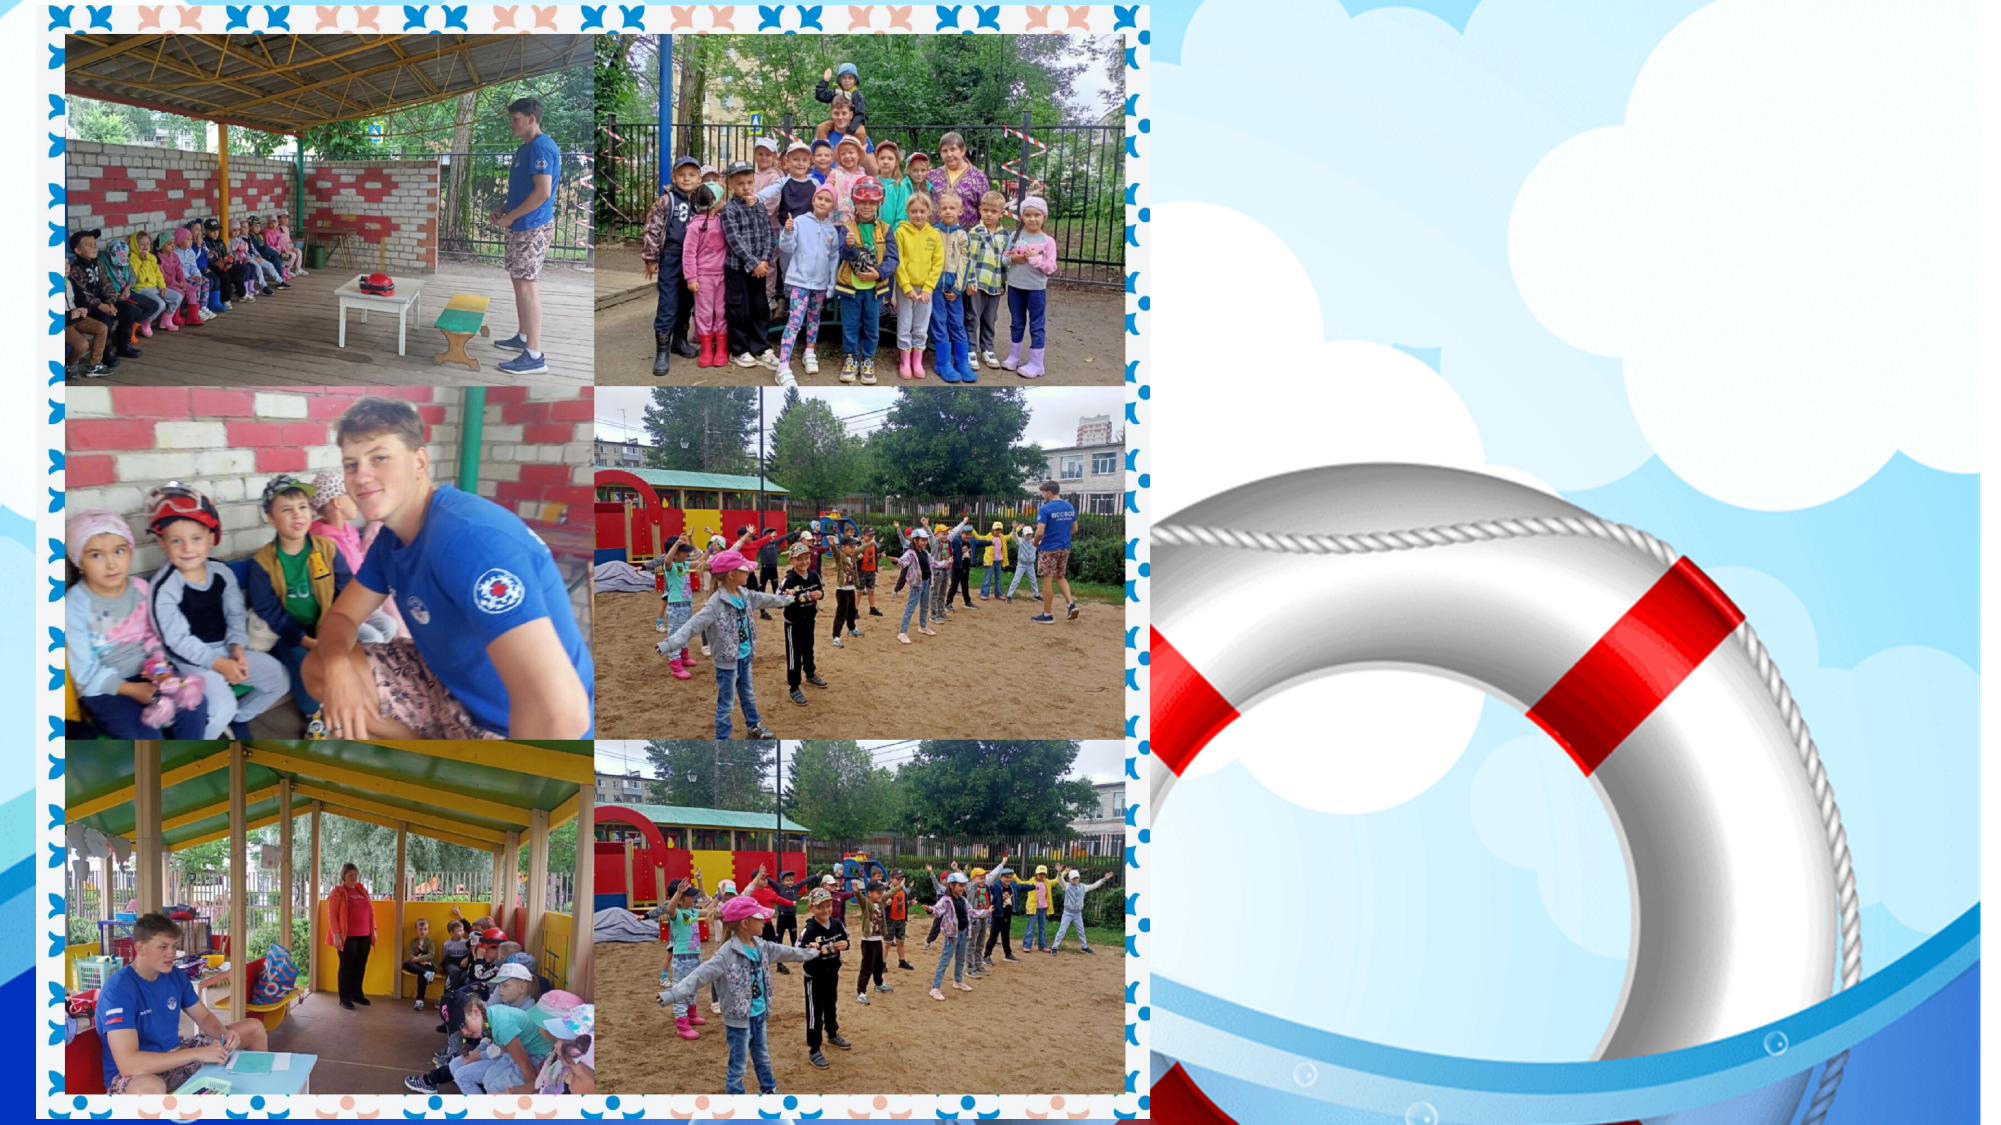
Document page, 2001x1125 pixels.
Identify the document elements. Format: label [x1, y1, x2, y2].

list [36, 5, 1150, 1119]
picture [0, 0, 2000, 1125]
